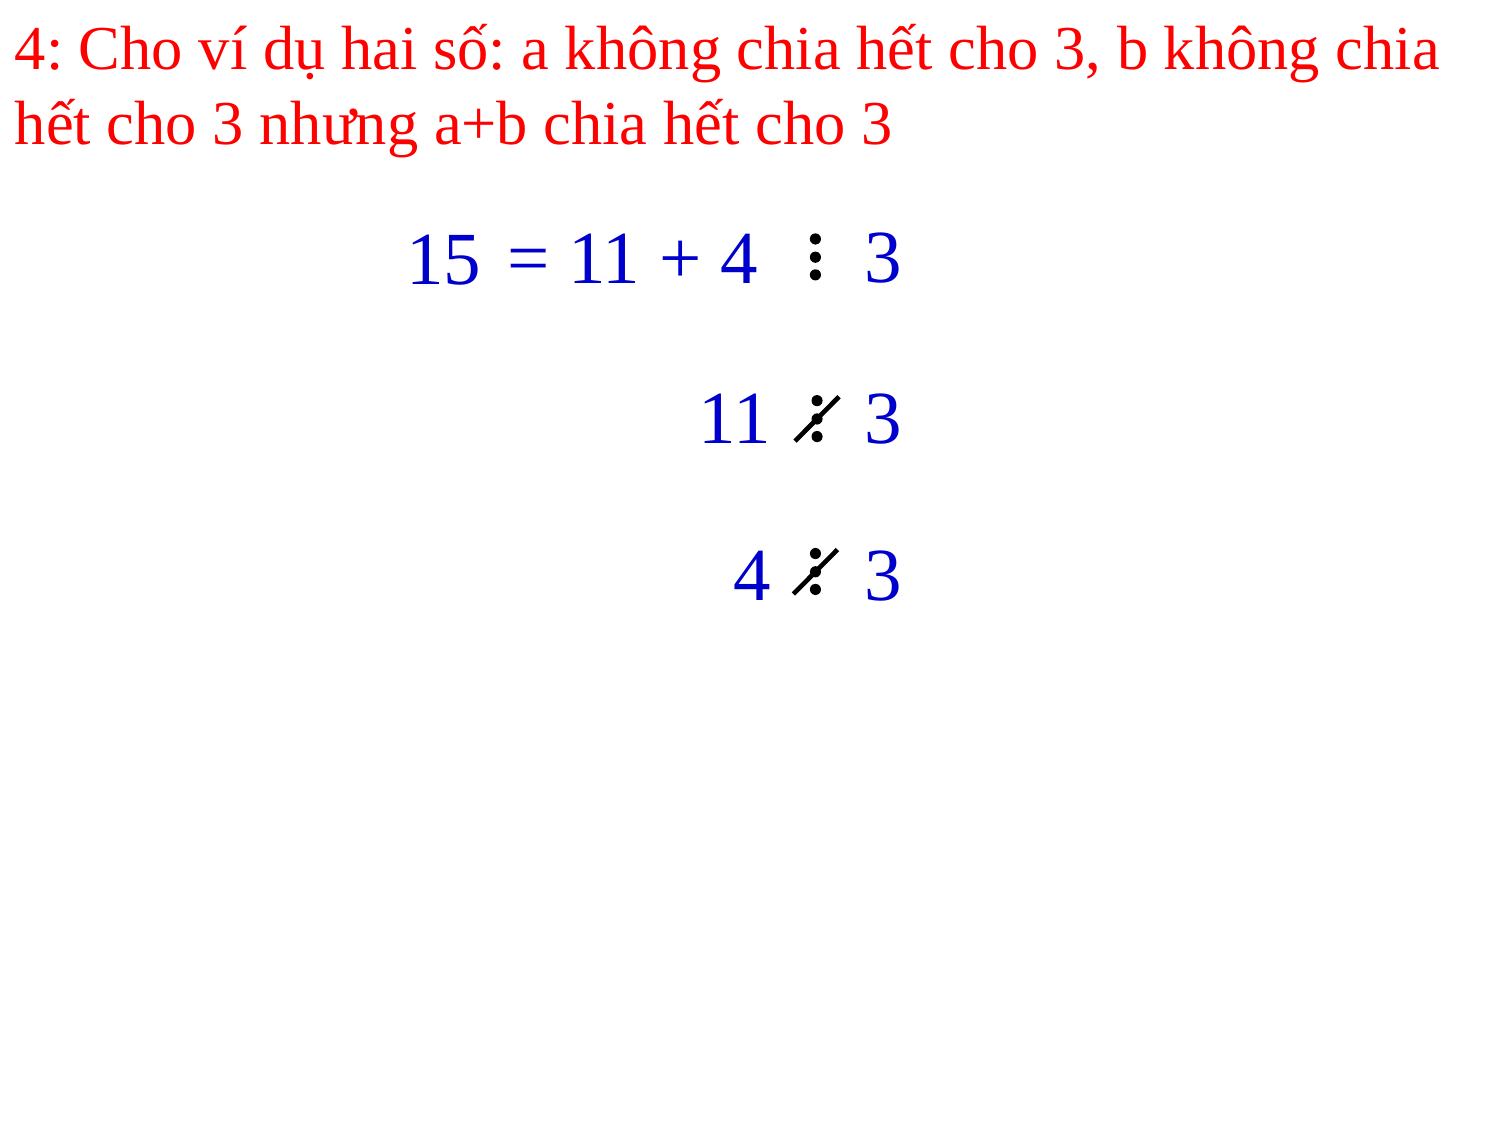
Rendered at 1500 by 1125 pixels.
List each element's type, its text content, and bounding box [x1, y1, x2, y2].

text_box 15 [391, 202, 492, 307]
text_box 4 3 [699, 517, 937, 623]
text_box 11 3 [684, 361, 982, 467]
text_box = 11 + 4 [492, 201, 812, 307]
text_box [793, 548, 838, 595]
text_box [810, 234, 821, 280]
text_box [794, 395, 840, 442]
text_box 3 [849, 200, 943, 306]
text_box 4: Cho ví dụ hai số: a không chia hết cho 3, b không chia hết cho 3 nhưng a+b chia hết cho 3 [0, 0, 1500, 165]
